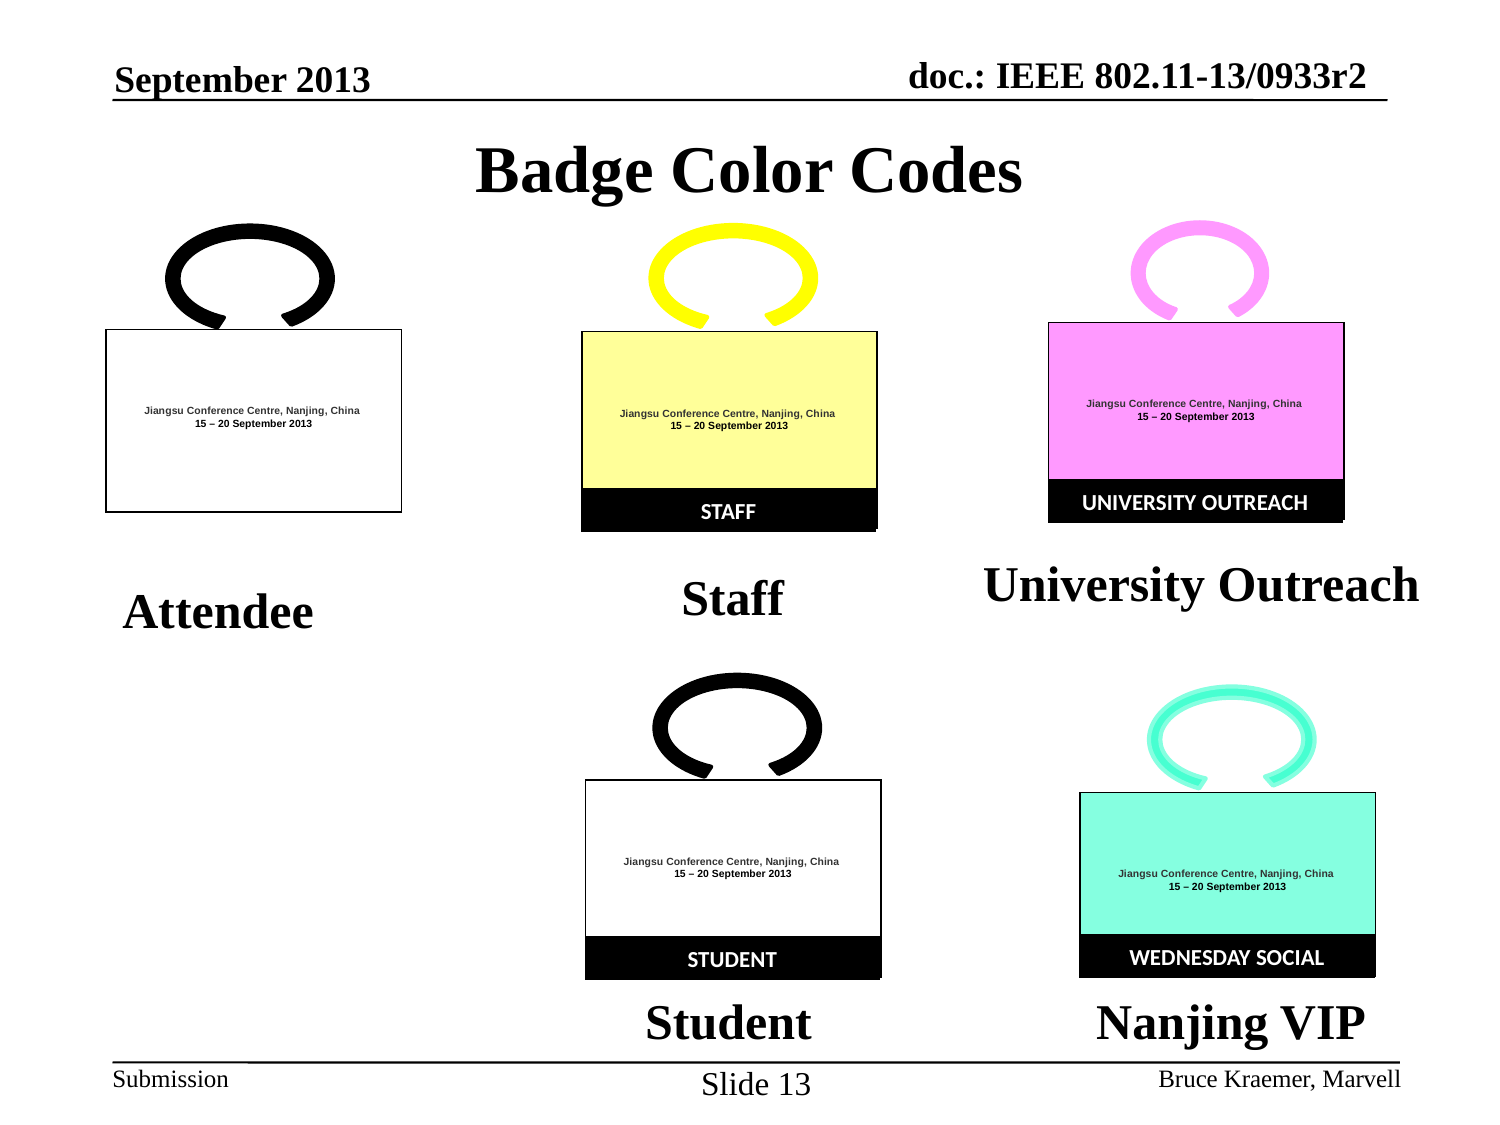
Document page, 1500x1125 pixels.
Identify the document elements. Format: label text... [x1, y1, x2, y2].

text_box STUDENT [585, 937, 880, 980]
text_box STAFF [581, 488, 876, 532]
slide_number Slide 13 [697, 1062, 815, 1103]
text_box Jiangsu Conference Centre, Nanjing, China 15 – 20 September 2013 [106, 329, 402, 513]
text_box Nanjing VIP [1081, 981, 1391, 1057]
text_box [652, 672, 823, 779]
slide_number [114, 54, 374, 100]
text_box [648, 222, 819, 329]
text_box Staff [666, 557, 800, 633]
text_box [165, 223, 335, 330]
title Badge Color Codes [112, 112, 1388, 219]
text_box Jiangsu Conference Centre, Nanjing, China 15 – 20 September 2013 [581, 331, 878, 529]
text_box Student [630, 982, 827, 1057]
text_box Jiangsu Conference Centre, Nanjing, China 15 – 20 September 2013 [1048, 322, 1344, 520]
text_box [1146, 684, 1317, 791]
text_box [1130, 220, 1270, 321]
text_box UNIVERSITY OUTREACH [1048, 479, 1343, 522]
text_box Jiangsu Conference Centre, Nanjing, China 15 – 20 September 2013 [1080, 792, 1376, 977]
text_box Attendee [107, 570, 329, 646]
text_box WEDNESDAY SOCIAL [1080, 934, 1374, 977]
text_box Jiangsu Conference Centre, Nanjing, China 15 – 20 September 2013 [585, 780, 881, 978]
text_box University Outreach [968, 544, 1435, 620]
footer Bruce Kraemer, Marvell [1079, 1062, 1402, 1093]
